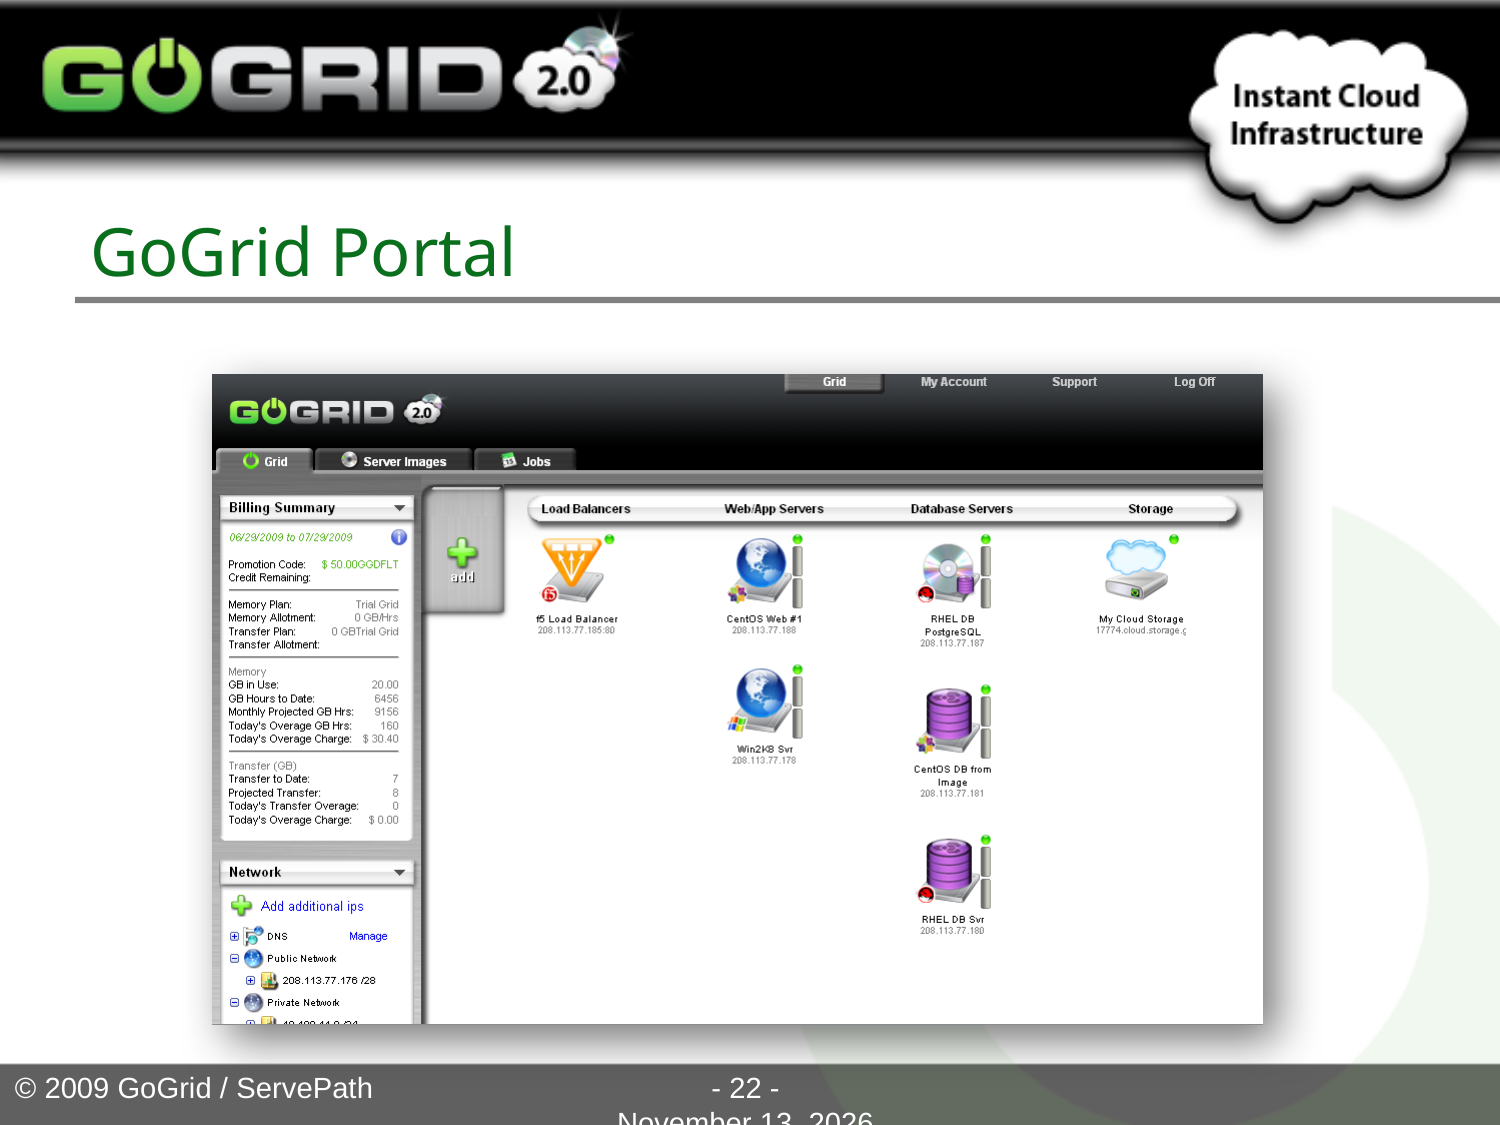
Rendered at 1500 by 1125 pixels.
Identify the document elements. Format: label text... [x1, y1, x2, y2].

picture [642, 1119, 650, 1125]
picture [622, 1117, 627, 1125]
picture [828, 1115, 836, 1125]
title GoGrid Portal [74, 199, 1426, 301]
picture [714, 1119, 721, 1125]
picture [729, 1119, 737, 1124]
picture [672, 1119, 680, 1124]
picture [0, 0, 1500, 1125]
